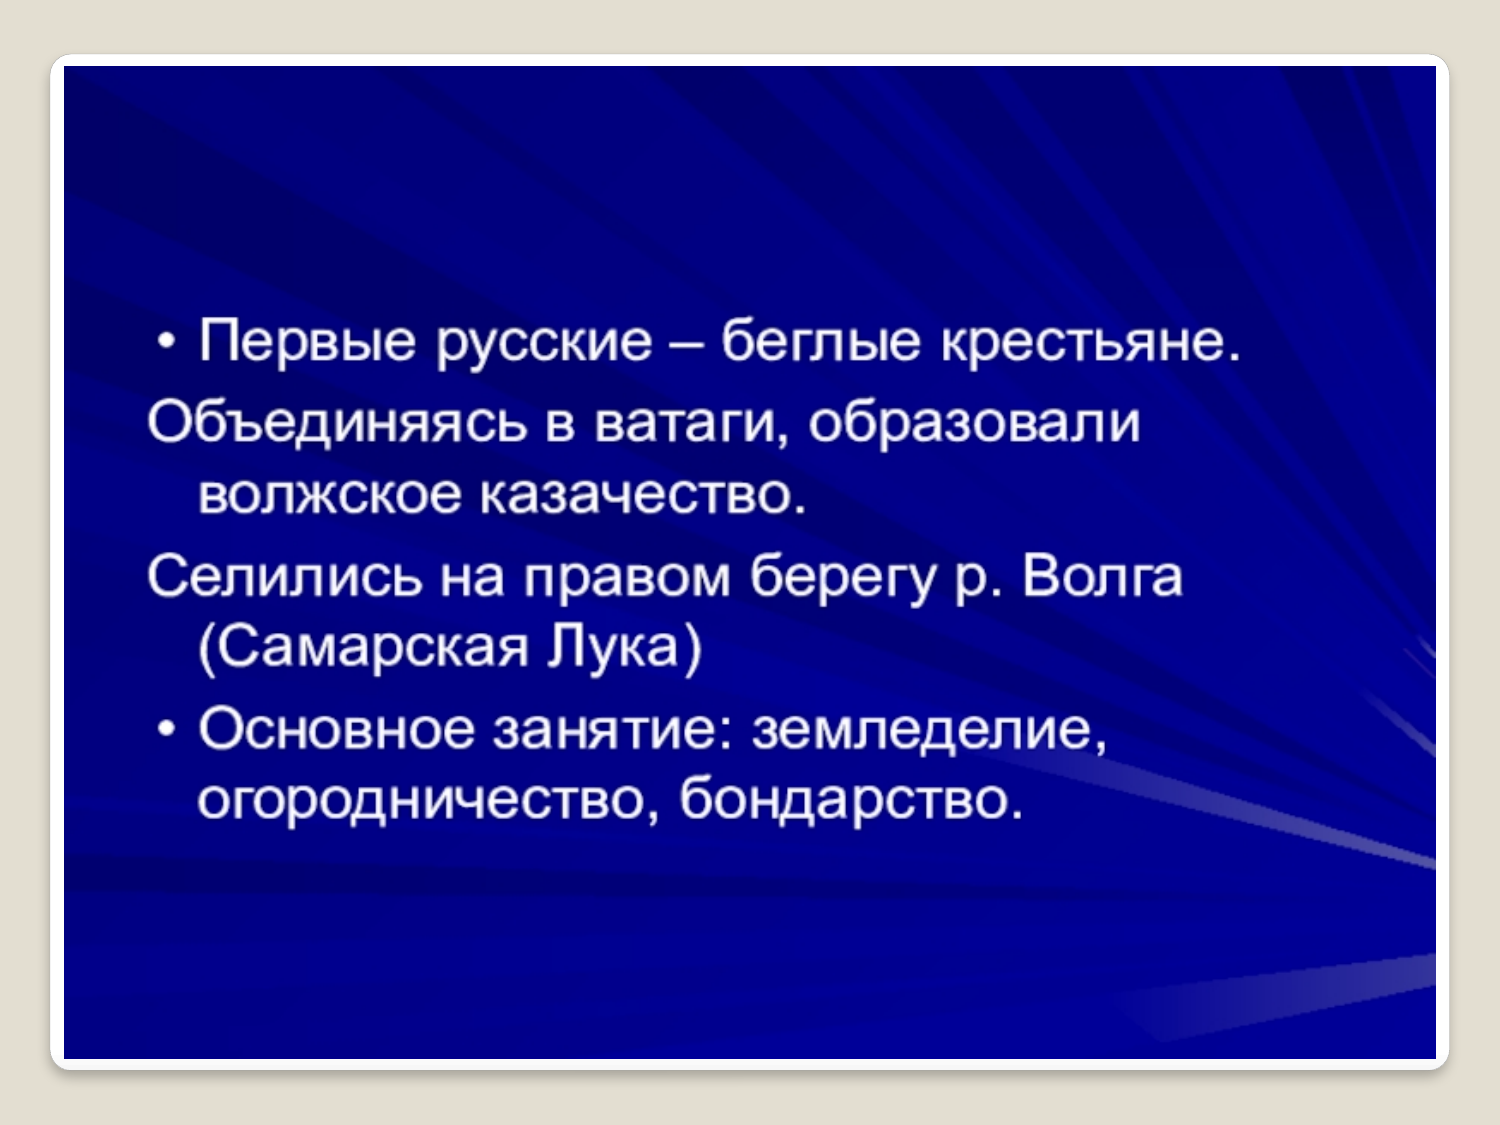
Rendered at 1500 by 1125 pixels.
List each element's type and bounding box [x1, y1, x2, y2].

picture [64, 66, 1436, 1059]
